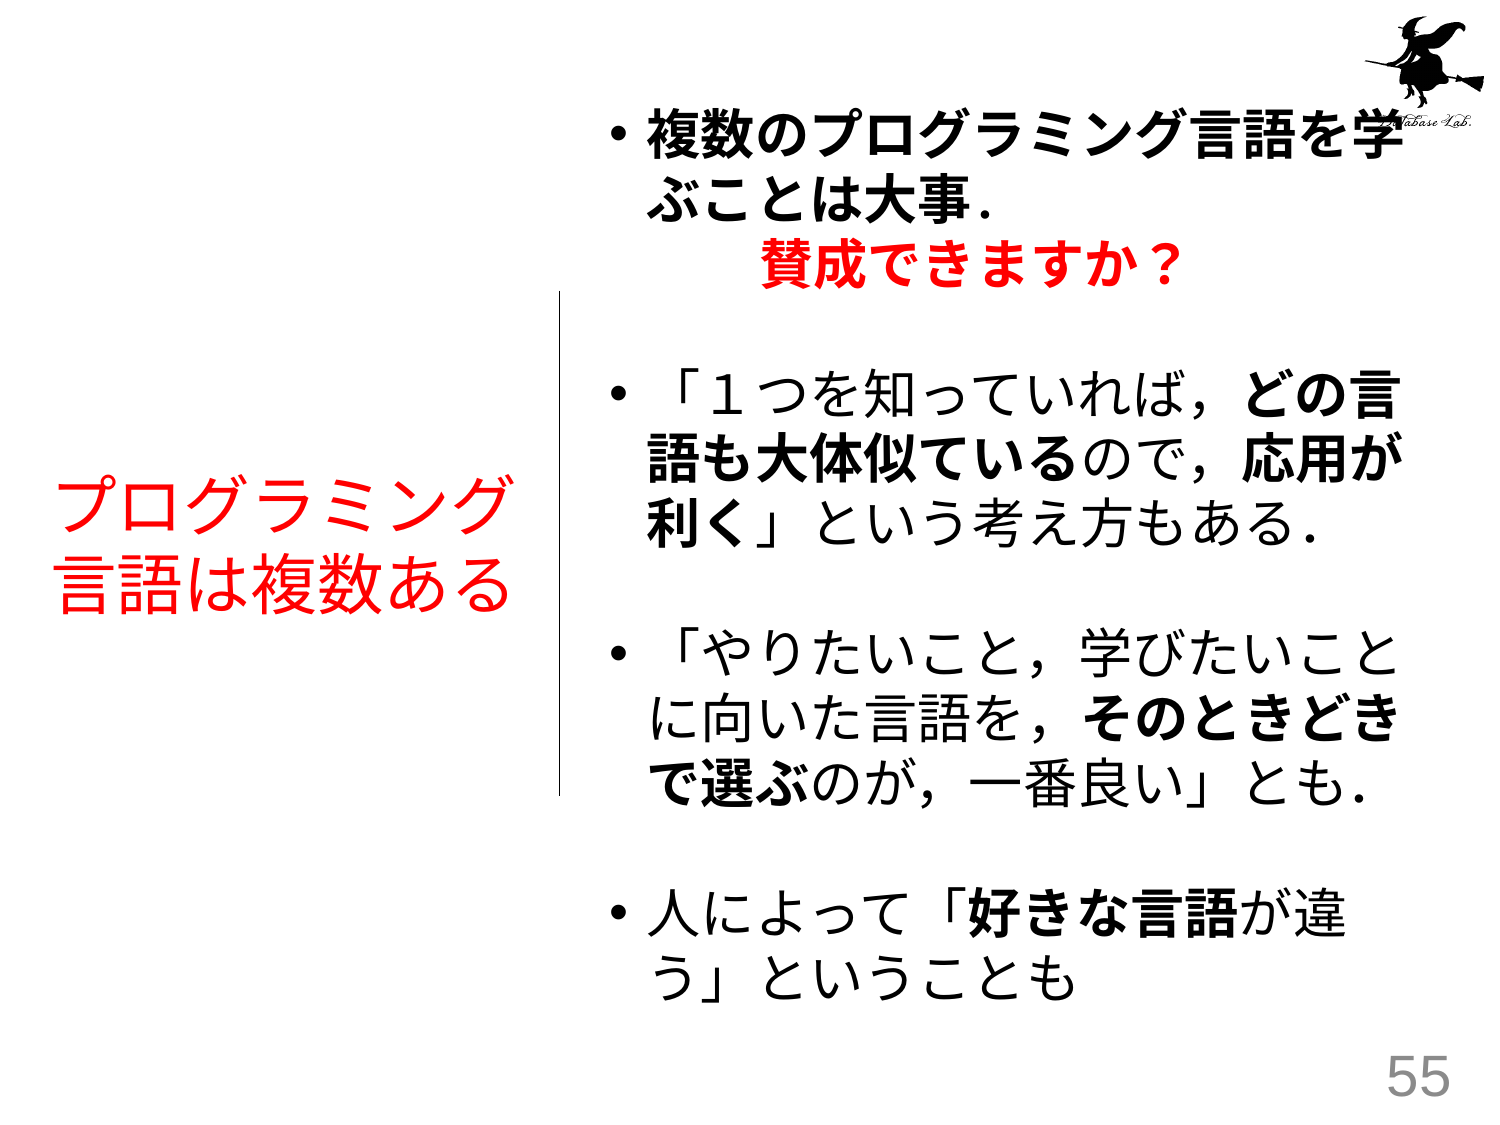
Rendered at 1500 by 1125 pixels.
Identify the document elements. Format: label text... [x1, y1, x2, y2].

picture [1362, 14, 1486, 130]
list 複数のプログラミング言語を学ぶことは大事． 賛成できますか？ 「１つを知っていれば，どの言語も大体似ているので，応用が利く」という考え方もある． 「やりたいこと，学びたいことに向いた言語を，そのときどきで選ぶのが，一番良い」とも． 人によって「好きな言語が違う」ということも [594, 155, 1466, 1020]
slide_number 55 [1129, 1042, 1467, 1103]
title プログラミング言語は複数ある [26, 428, 533, 658]
